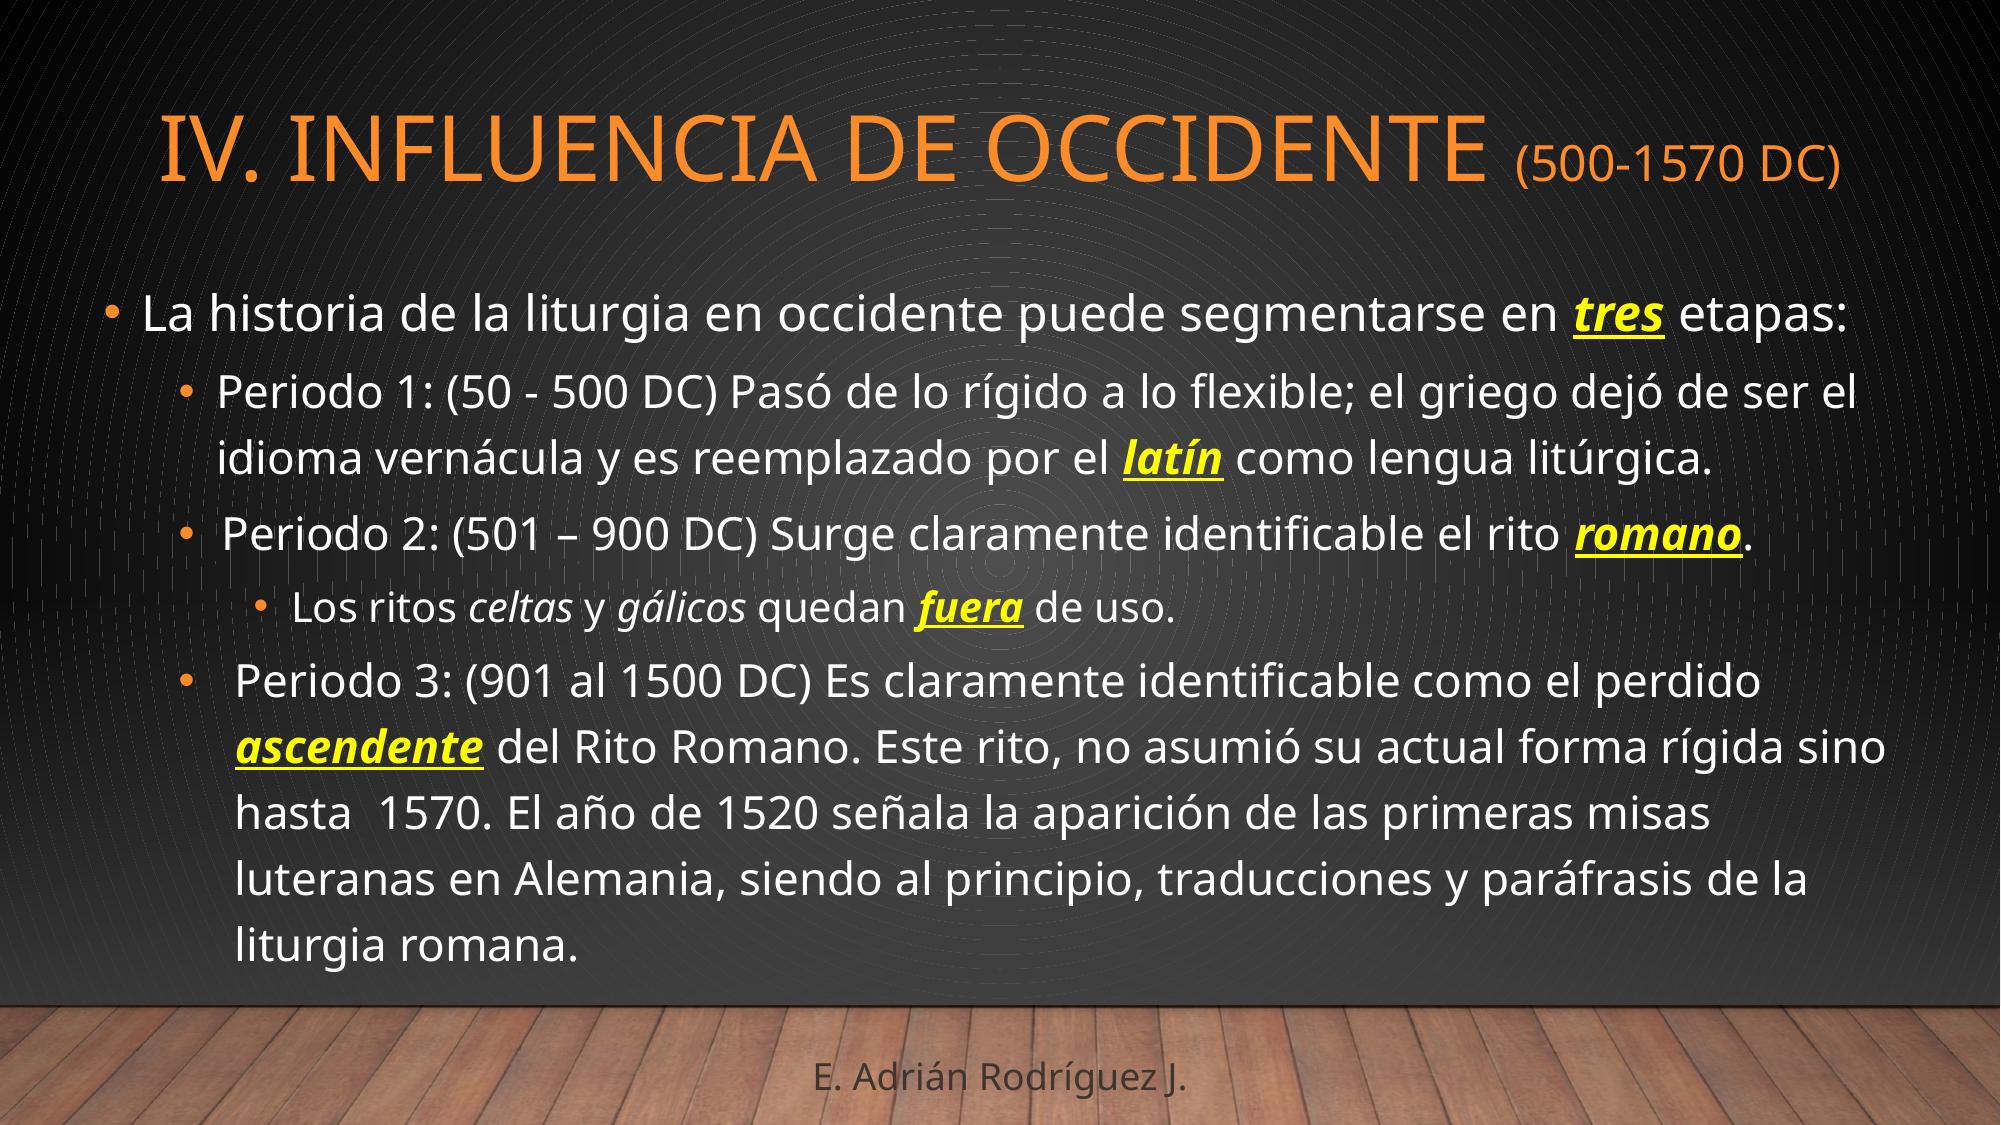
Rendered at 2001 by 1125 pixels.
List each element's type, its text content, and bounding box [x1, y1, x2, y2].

list La historia de la liturgia en occidente puede segmentarse en tres etapas: Periodo 1: (50 - 500 DC) Pasó de lo rígido a lo flexible; el griego dejó de ser el idioma vernácula y es reemplazado por el latín como lengua litúrgica. Periodo 2: (501 – 900 DC) Surge claramente identificable el rito romano. Los ritos celtas y gálicos quedan fuera de uso. Periodo 3: (901 al 1500 DC) Es claramente identificable como el perdido ascendente del Rito Romano. Este rito, no asumió su actual forma rígida sino hasta 1570. El año de 1520 señala la aparición de las primeras misas luteranas en Alemania, siendo al principio, traducciones y paráfrasis de la liturgia romana. [88, 306, 1914, 934]
title IV. Influencia de occidente (500-1570 DC) [0, 66, 2000, 239]
picture [0, 1005, 2000, 1125]
text_box E. Adrián Rodríguez J. [742, 1045, 1259, 1106]
